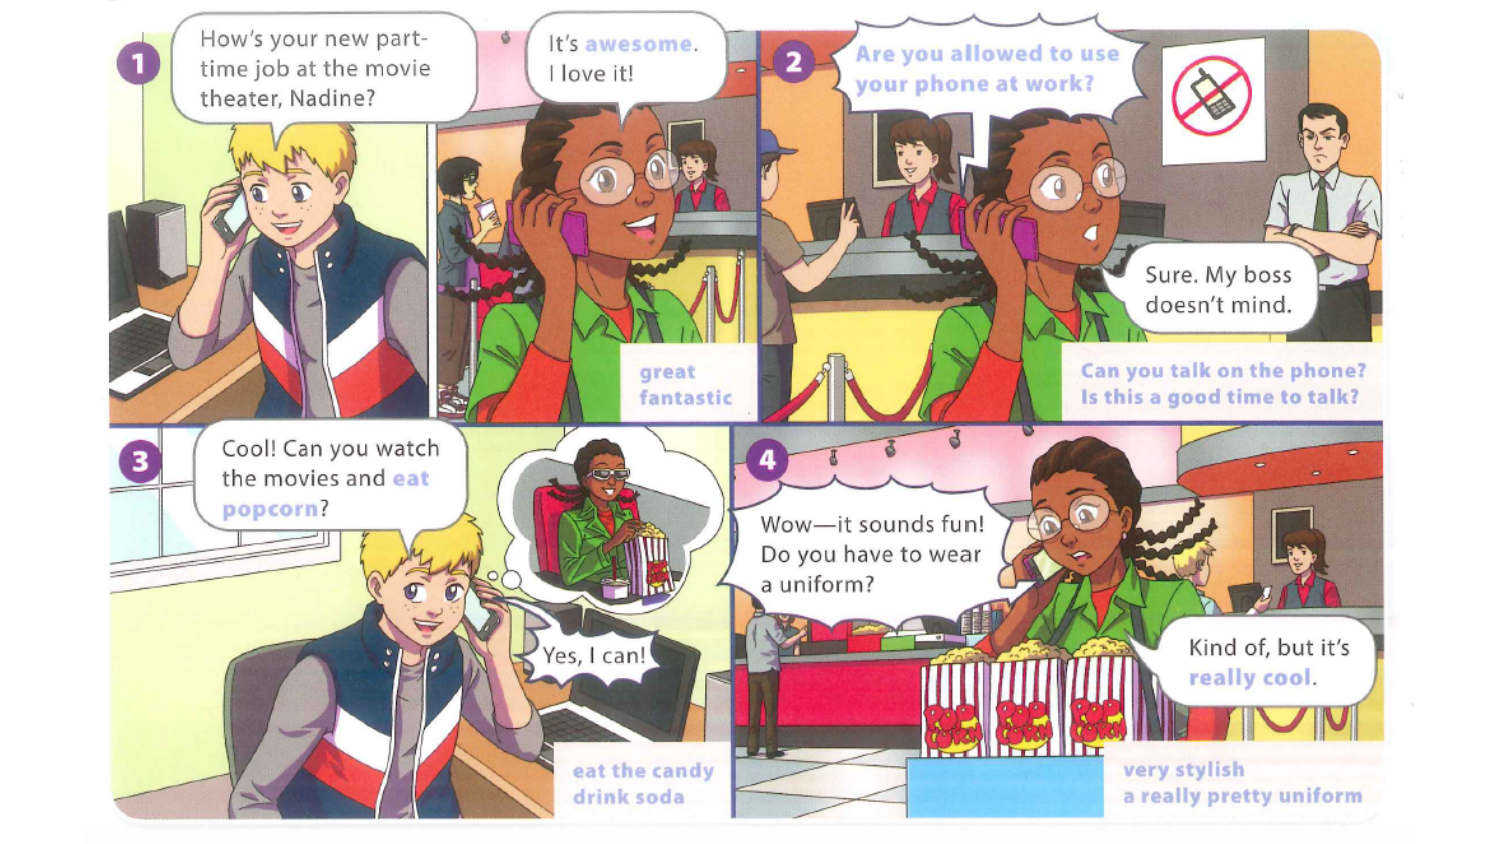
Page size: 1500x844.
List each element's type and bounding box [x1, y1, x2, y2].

picture [85, 0, 1415, 844]
